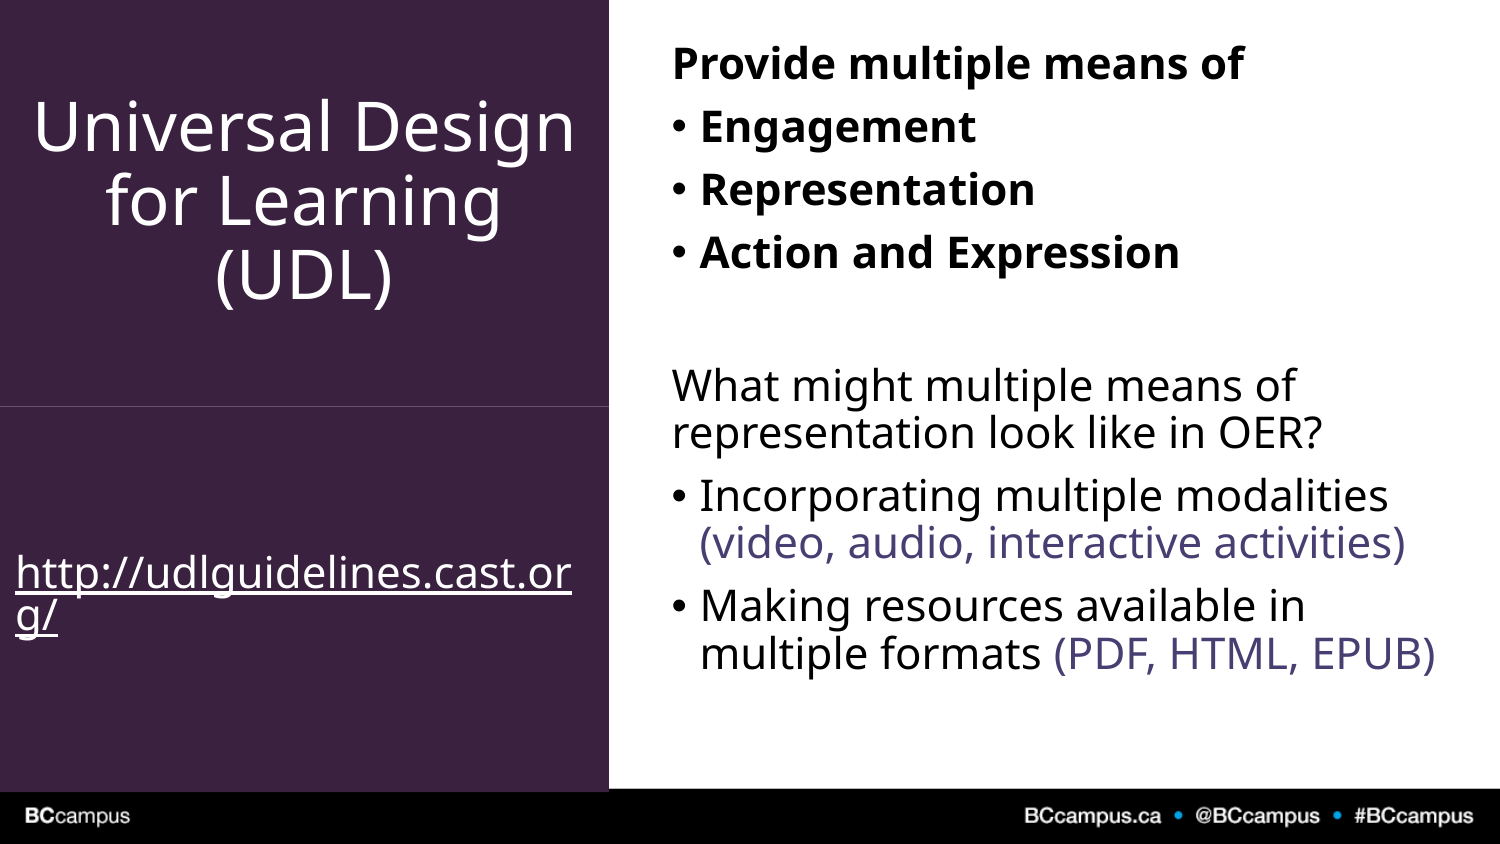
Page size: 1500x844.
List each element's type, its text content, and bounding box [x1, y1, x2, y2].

title Universal Design for Learning (UDL) [0, 0, 609, 406]
list Provide multiple means of Engagement Representation Action and Expression [656, 34, 1472, 330]
list What might multiple means of representation look like in OER? Incorporating multiple modalities (video, audio, interactive activities) Making resources available in multiple formats (PDF, HTML, EPUB) [656, 356, 1472, 710]
list http://udlguidelines.cast.org/ [0, 406, 609, 793]
picture [0, 0, 1500, 844]
